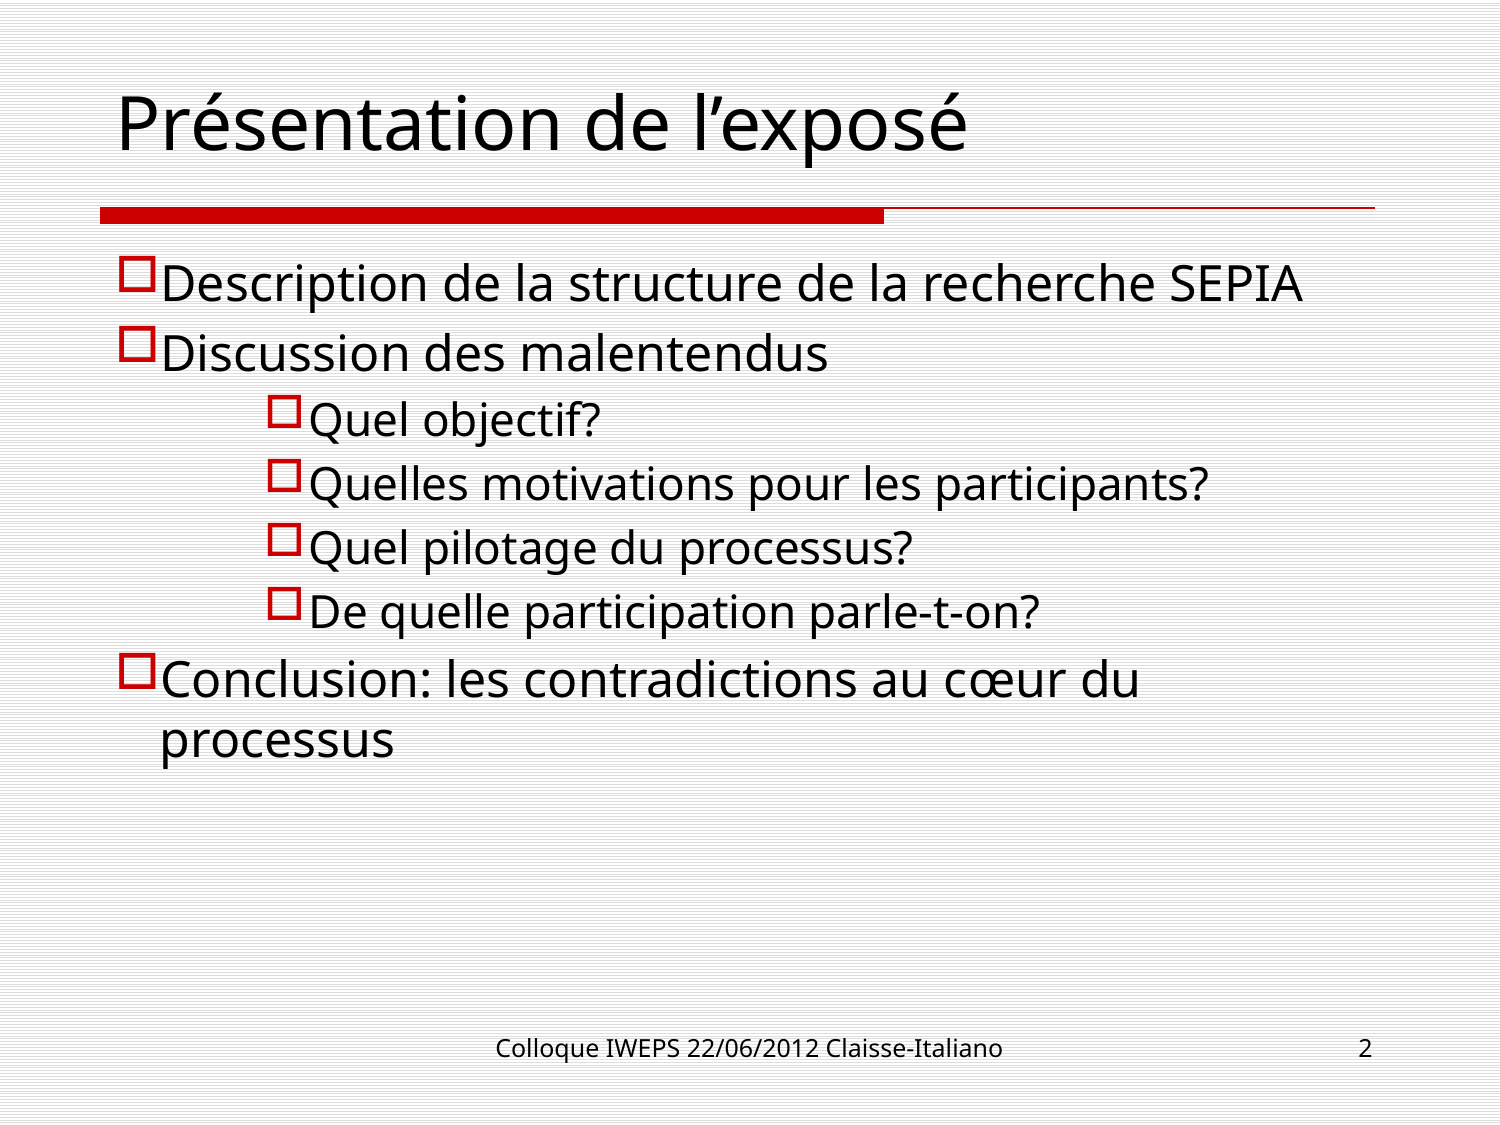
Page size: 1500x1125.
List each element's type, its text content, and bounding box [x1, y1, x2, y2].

title Présentation de l’exposé [100, 77, 1376, 173]
footer Colloque IWEPS 22/06/2012 Claisse-Italiano [398, 1024, 1102, 1101]
subtitle Description de la structure de la recherche SEPIA Discussion des malentendus Quel objectif? Quelles motivations pour les participants? Quel pilotage du processus? De quelle participation parle-t-on? Conclusion: les contradictions au cœur du processus [100, 243, 1369, 976]
slide_number 2 [1102, 1024, 1388, 1101]
